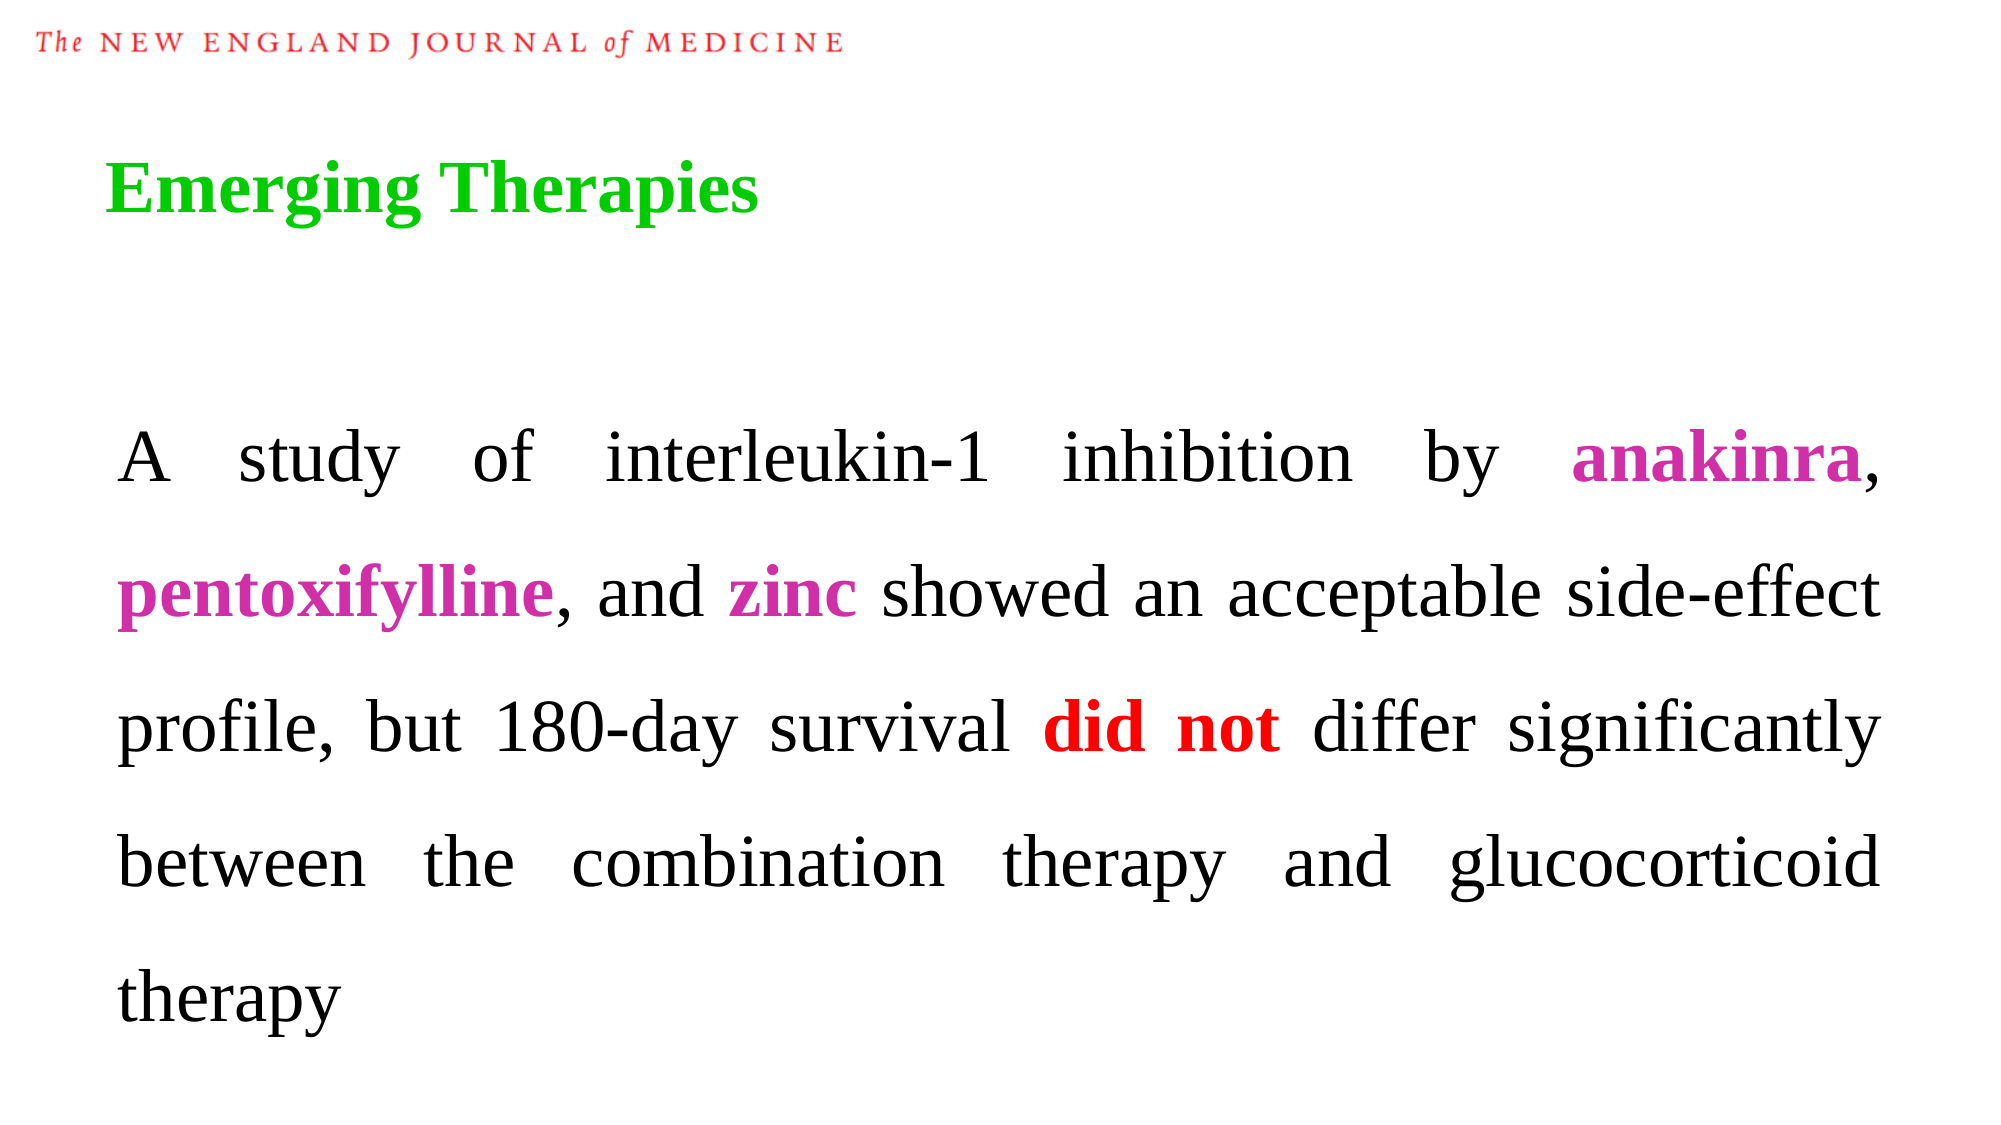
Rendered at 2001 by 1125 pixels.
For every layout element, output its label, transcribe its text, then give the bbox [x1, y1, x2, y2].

text_box Emerging Therapies [91, 129, 1092, 235]
picture [10, 0, 863, 85]
text_box A study of interleukin-1 inhibition by anakinra, pentoxifylline, and zinc showed an acceptable side-effect profile, but 180-day survival did not differ significantly between the combination therapy and glucocorticoid therapy [103, 354, 1897, 1044]
